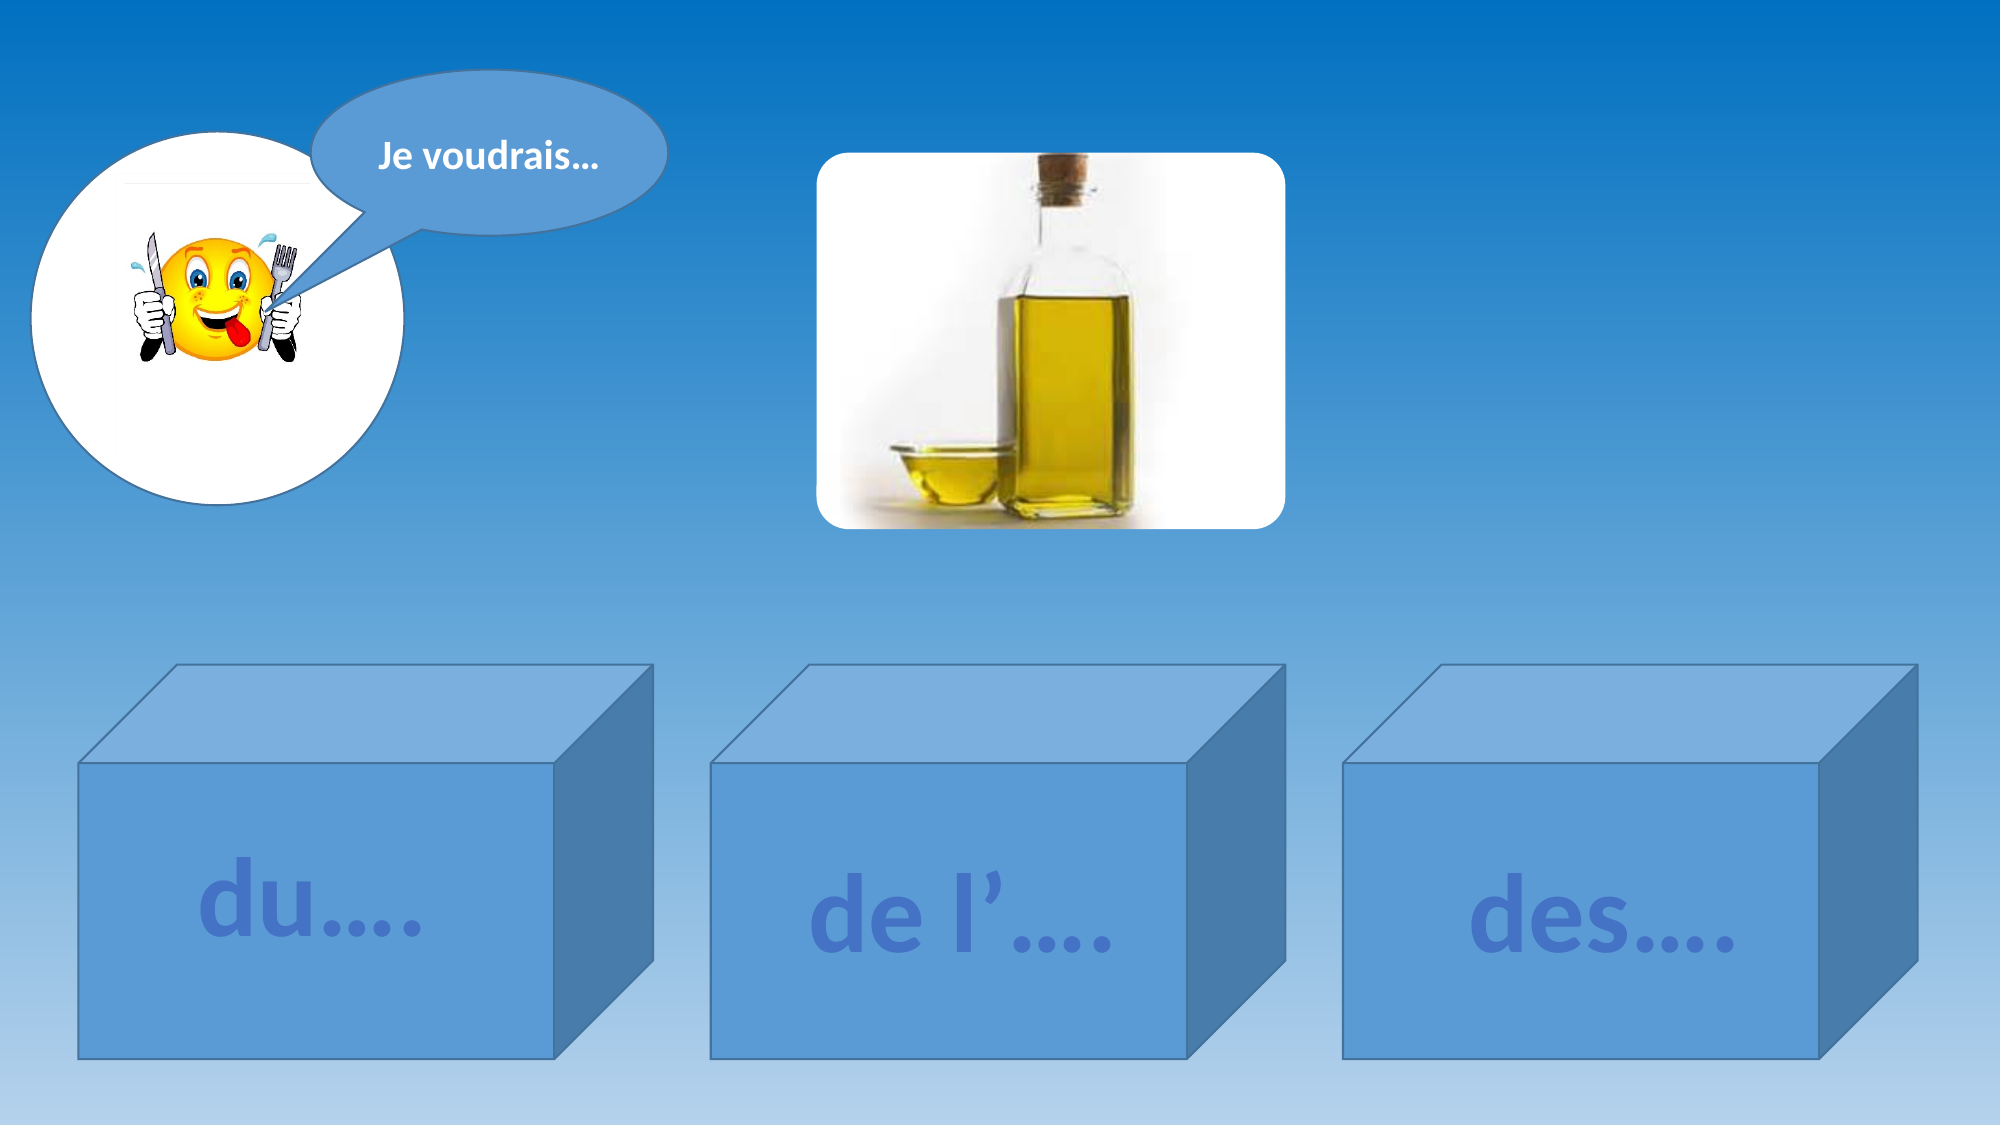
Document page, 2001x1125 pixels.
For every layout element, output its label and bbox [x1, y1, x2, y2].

text_box [0, 0, 2000, 1125]
picture [115, 173, 320, 463]
text_box [683, 630, 1317, 1094]
picture [816, 152, 1286, 530]
